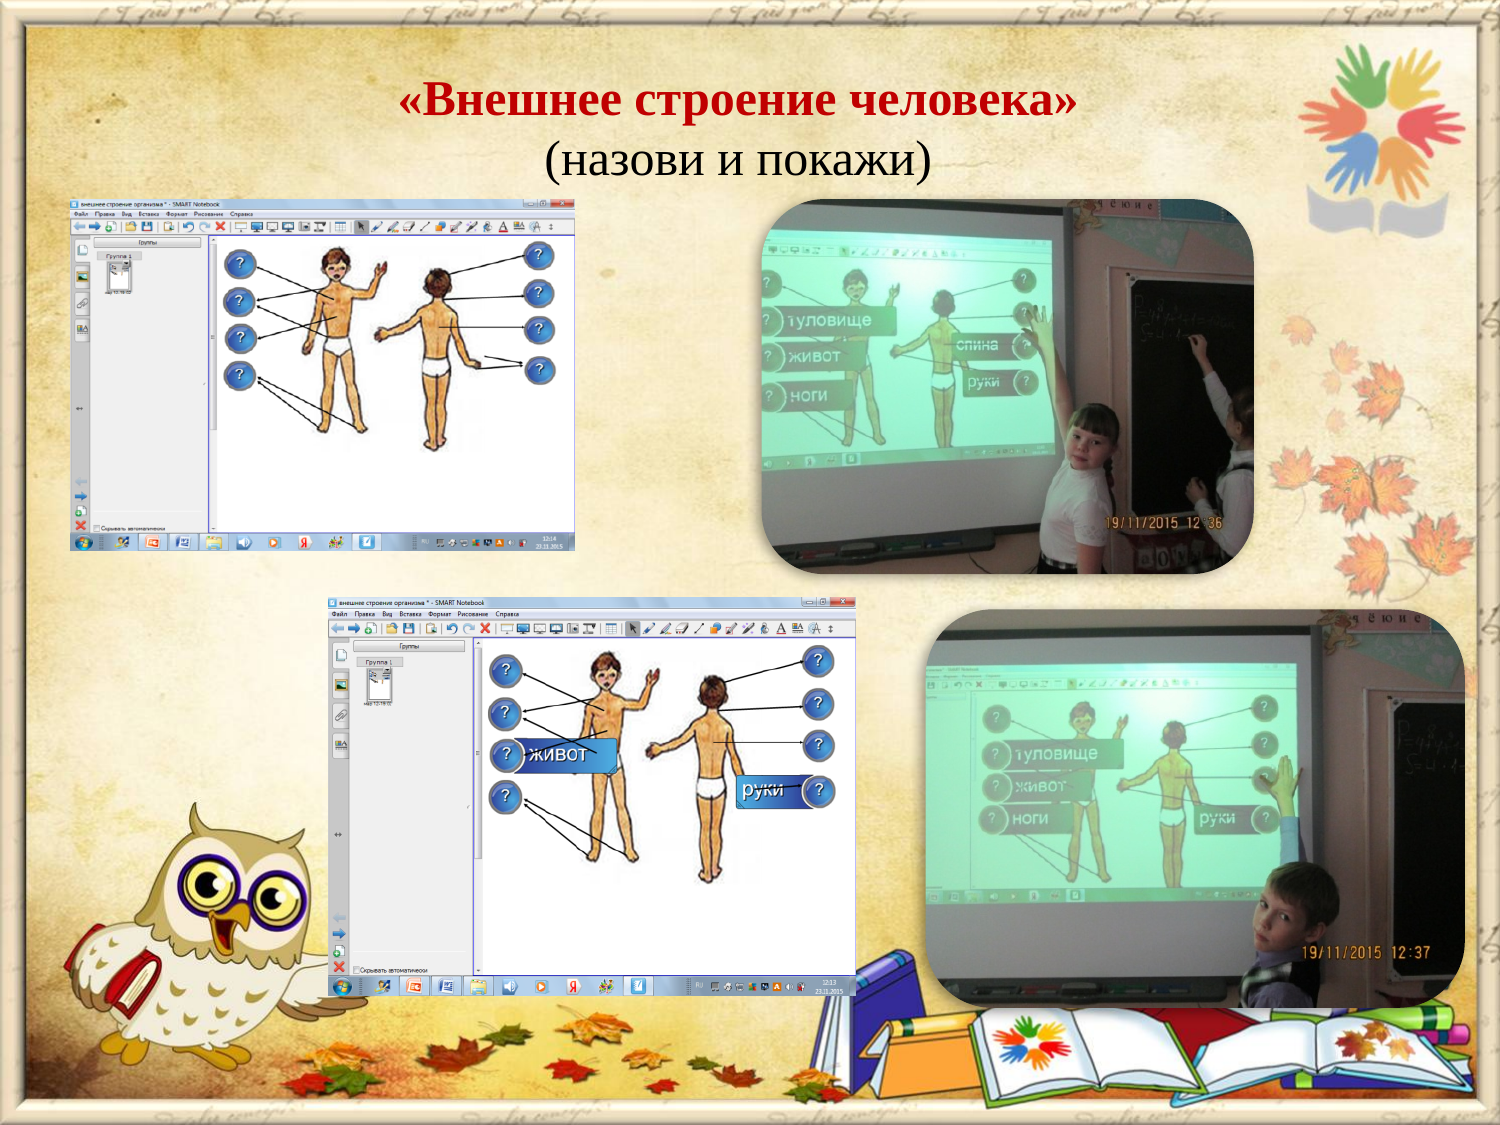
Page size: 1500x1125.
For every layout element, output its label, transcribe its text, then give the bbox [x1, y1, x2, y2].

picture [0, 0, 1500, 1125]
text_box «Внешнее строение человека» (назови и покажи) [363, 58, 1114, 194]
